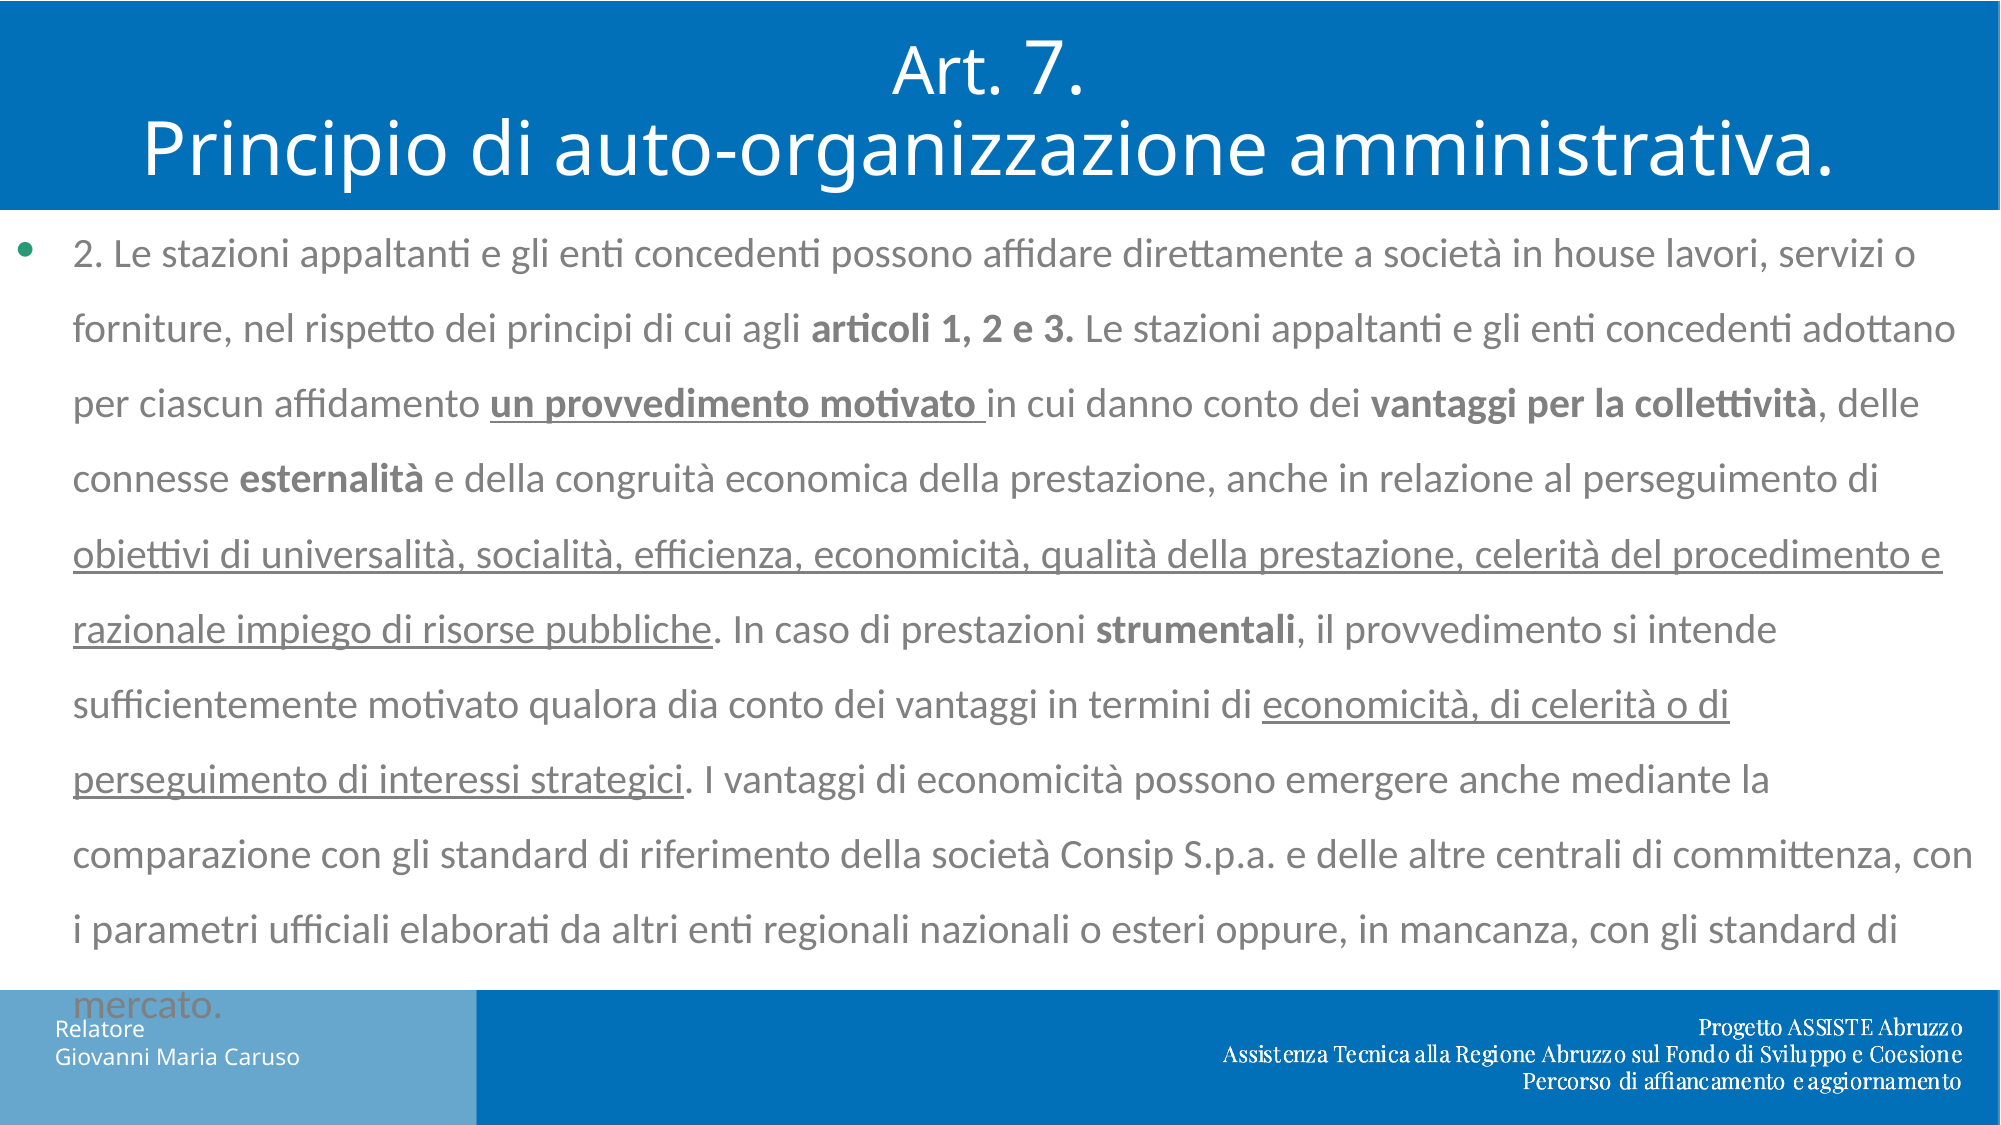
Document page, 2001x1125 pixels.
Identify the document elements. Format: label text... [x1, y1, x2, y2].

text_box Art. 7. Principio di auto-organizzazione amministrativa. [61, 46, 1938, 175]
picture [0, 990, 2000, 1125]
picture [0, 1, 2000, 210]
text_box 2. Le stazioni appaltanti e gli enti concedenti possono affidare direttamente a società in house lavori, servizi o forniture, nel rispetto dei principi di cui agli articoli 1, 2 e 3. Le stazioni appaltanti e gli enti concedenti adottano per ciascun affidamento un provvedimento motivato in cui danno conto dei vantaggi per la collettività, delle connesse esternalità e della congruità economica della prestazione, anche in relazione al perseguimento di obiettivi di universalità, socialità, efficienza, economicità, qualità della prestazione, celerità del procedimento e razionale impiego di risorse pubbliche. In caso di prestazioni strumentali, il provvedimento si intende sufficientemente motivato qualora dia conto dei vantaggi in termini di economicità, di celerità o di perseguimento di interessi strategici. I vantaggi di economicità possono emergere anche mediante la comparazione con gli standard di riferimento della società Consip S.p.a. e delle altre centrali di committenza, con i parametri ufficiali elaborati da altri enti regionali nazionali o esteri oppure, in mancanza, con gli standard di mercato. [0, 193, 1999, 1078]
